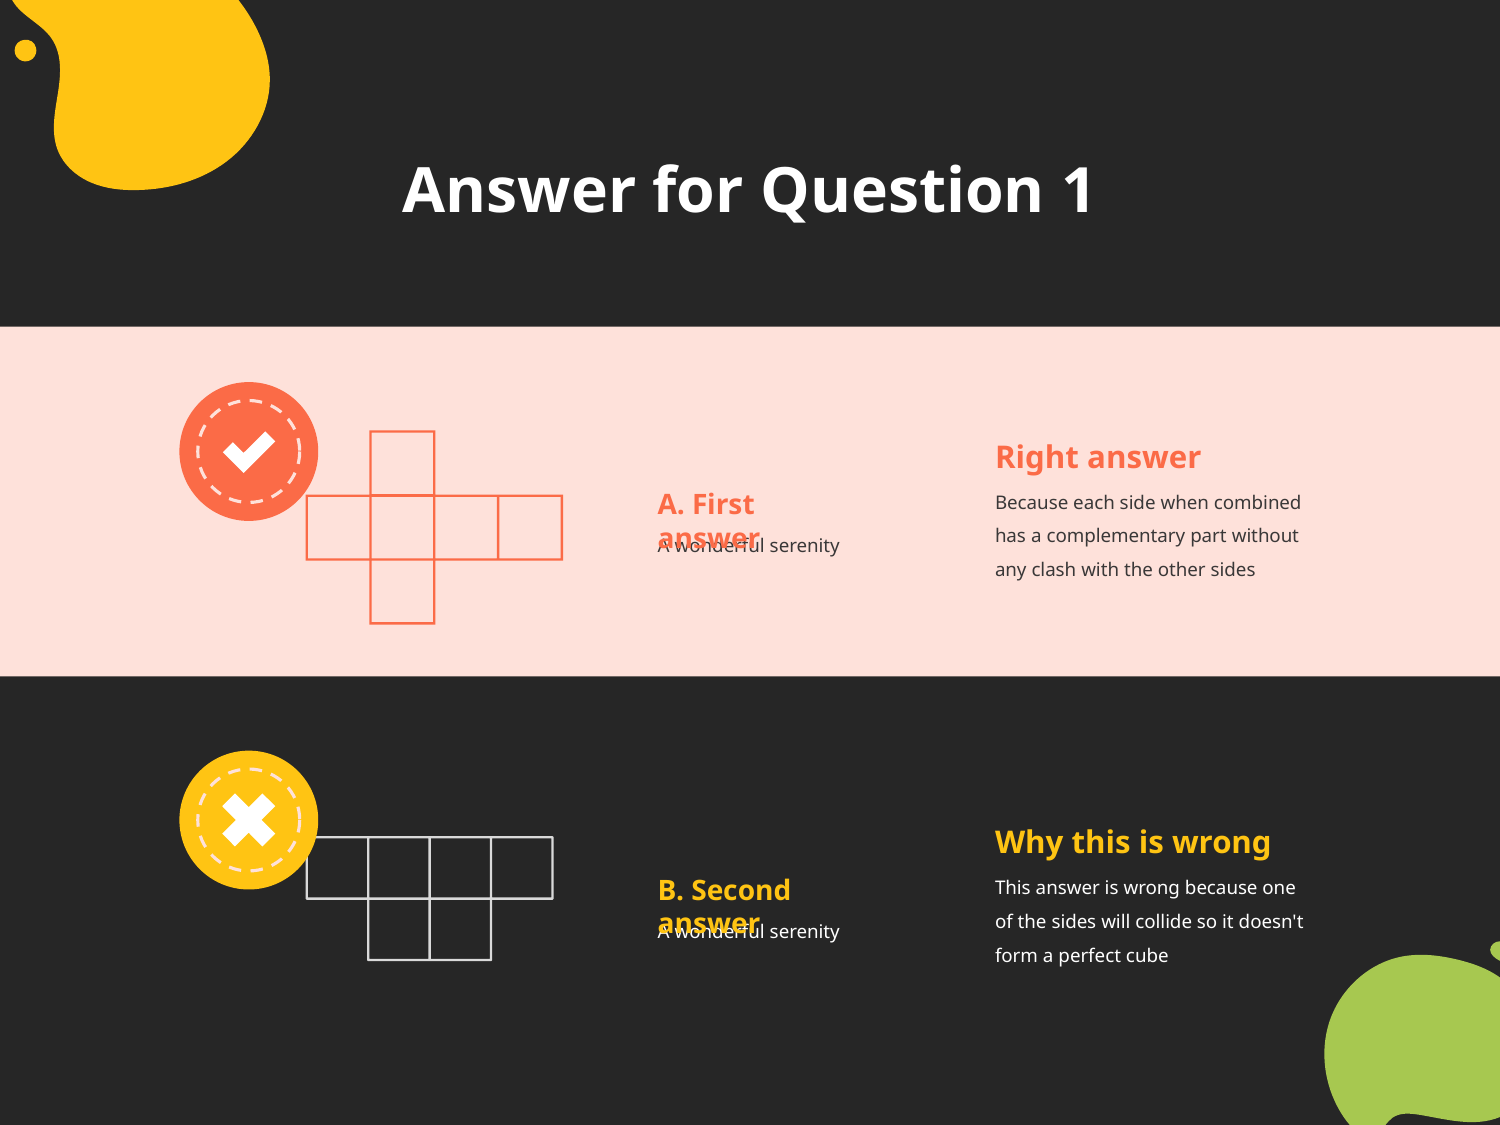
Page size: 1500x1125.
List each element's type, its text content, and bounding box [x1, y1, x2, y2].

text_box Why this is wrong [980, 815, 1305, 868]
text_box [179, 382, 319, 521]
list Answer for Question 1 [328, 125, 1172, 250]
text_box This answer is wrong because one of the sides will collide so it doesn't form a perfect cube [980, 857, 1321, 974]
text_box B. Second answer [642, 864, 916, 947]
text_box Right answer [980, 429, 1305, 482]
text_box [0, 326, 1500, 677]
text_box [305, 430, 564, 625]
text_box A. First answer [642, 478, 878, 562]
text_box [179, 750, 319, 890]
text_box Because each side when combined has a complementary part without any clash with the other sides [980, 471, 1321, 588]
text_box [305, 836, 554, 962]
